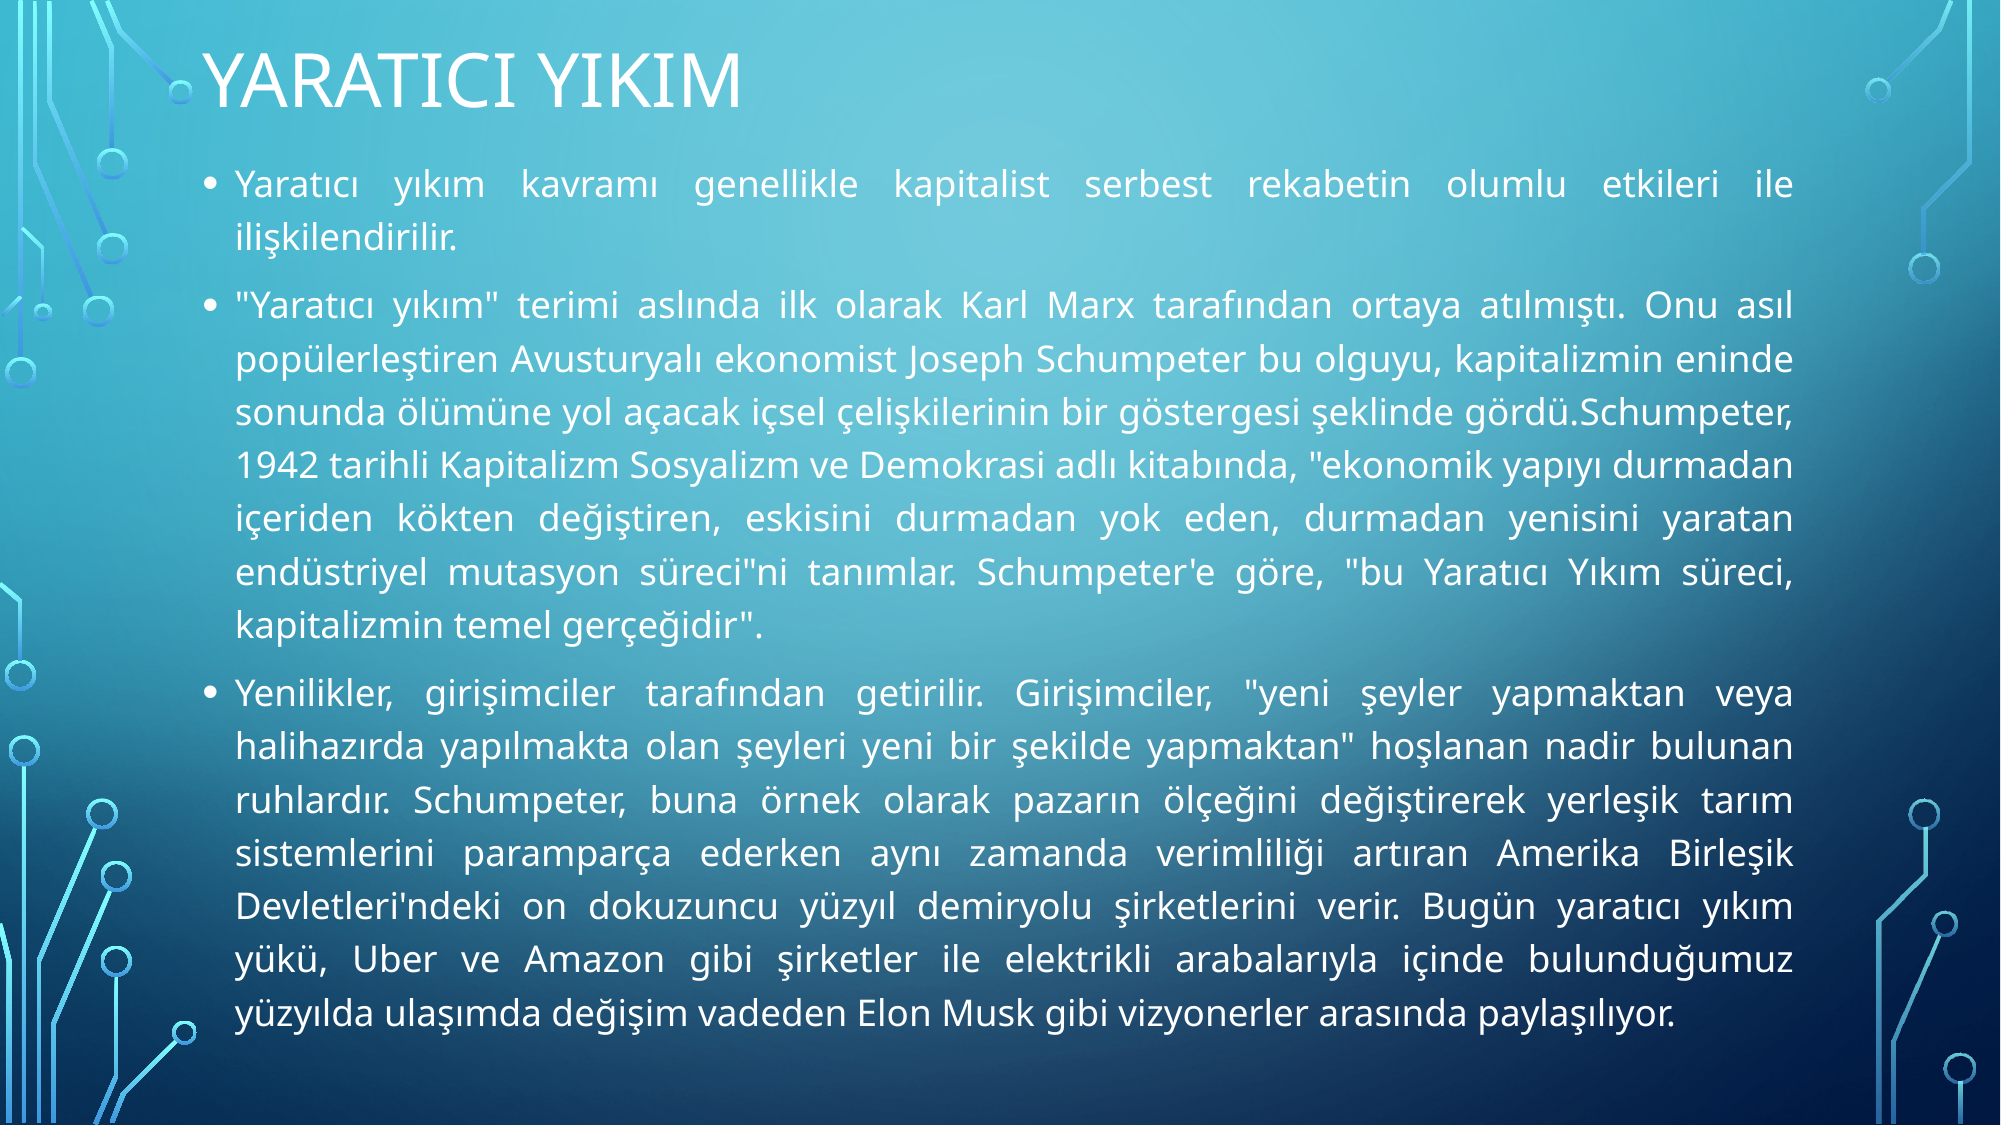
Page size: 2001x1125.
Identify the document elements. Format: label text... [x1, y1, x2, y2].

list Yaratıcı yıkım kavramı genellikle kapitalist serbest rekabetin olumlu etkileri ile ilişkilendirilir. "Yaratıcı yıkım" terimi aslında ilk olarak Karl Marx tarafından ortaya atılmıştı. Onu asıl popülerleştiren Avusturyalı ekonomist Joseph Schumpeter bu olguyu, kapitalizmin eninde sonunda ölümüne yol açacak içsel çelişkilerinin bir göstergesi şeklinde gördü.Schumpeter, 1942 tarihli Kapitalizm Sosyalizm ve Demokrasi adlı kitabında, "ekonomik yapıyı durmadan içeriden kökten değiştiren, eskisini durmadan yok eden, durmadan yenisini yaratan endüstriyel mutasyon süreci"ni tanımlar. Schumpeter'e göre, "bu Yaratıcı Yıkım süreci, kapitalizmin temel gerçeğidir". Yenilikler, girişimciler tarafından getirilir. Girişimciler, "yeni şeyler yapmaktan veya halihazırda yapılmakta olan şeyleri yeni bir şekilde yapmaktan" hoşlanan nadir bulunan ruhlardır. Schumpeter, buna örnek olarak pazarın ölçeğini değiştirerek yerleşik tarım sistemlerini paramparça ederken aynı zamanda verimliliği artıran Amerika Birleşik Devletleri'ndeki on dokuzuncu yüzyıl demiryolu şirketlerini verir. Bugün yaratıcı yıkım yükü, Uber ve Amazon gibi şirketler ile elektrikli arabalarıyla içinde bulunduğumuz yüzyılda ulaşımda değişim vadeden Elon Musk gibi vizyonerler arasında paylaşılıyor. [187, 143, 1813, 1065]
title Yaratıcı yıkım [187, 23, 1813, 143]
